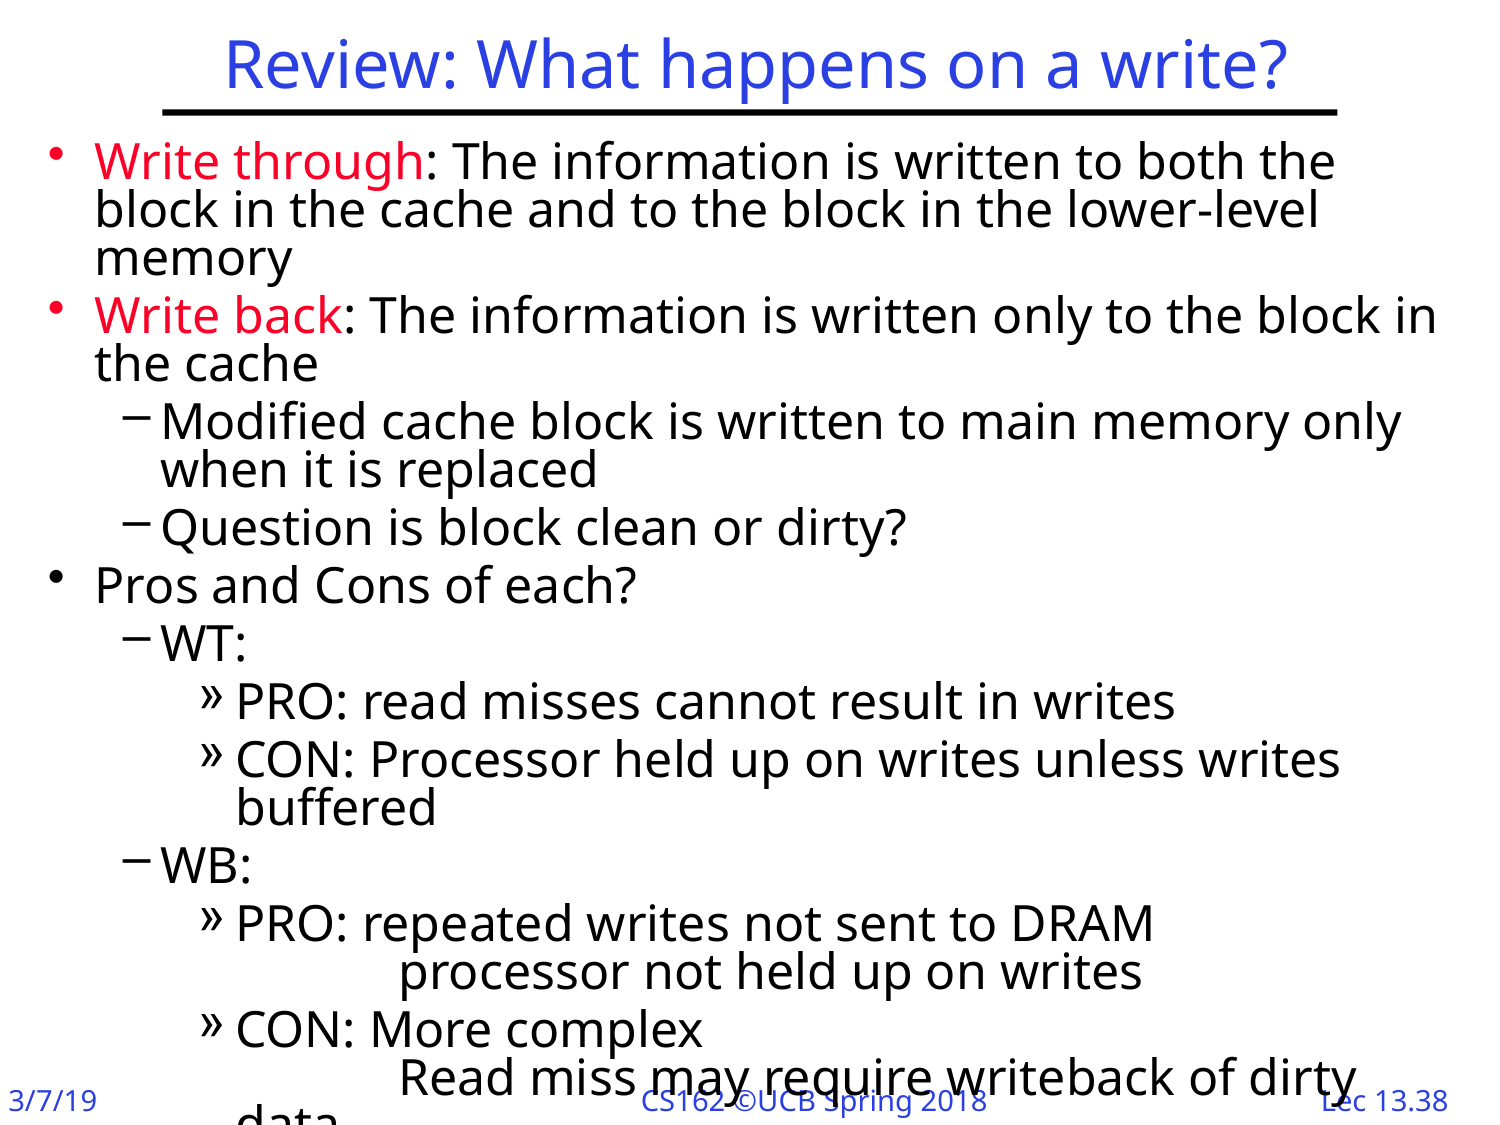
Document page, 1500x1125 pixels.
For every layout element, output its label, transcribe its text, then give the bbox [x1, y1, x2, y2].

list Write through: The information is written to both the block in the cache and to the block in the lower-level memory Write back: The information is written only to the block in the cache Modified cache block is written to main memory only when it is replaced Question is block clean or dirty? Pros and Cons of each? WT: PRO: read misses cannot result in writes CON: Processor held up on writes unless writes buffered WB: PRO: repeated writes not sent to DRAM processor not held up on writes CON: More complex Read miss may require writeback of dirty data [37, 137, 1450, 1125]
title Review: What happens on a write? [125, 37, 1388, 98]
